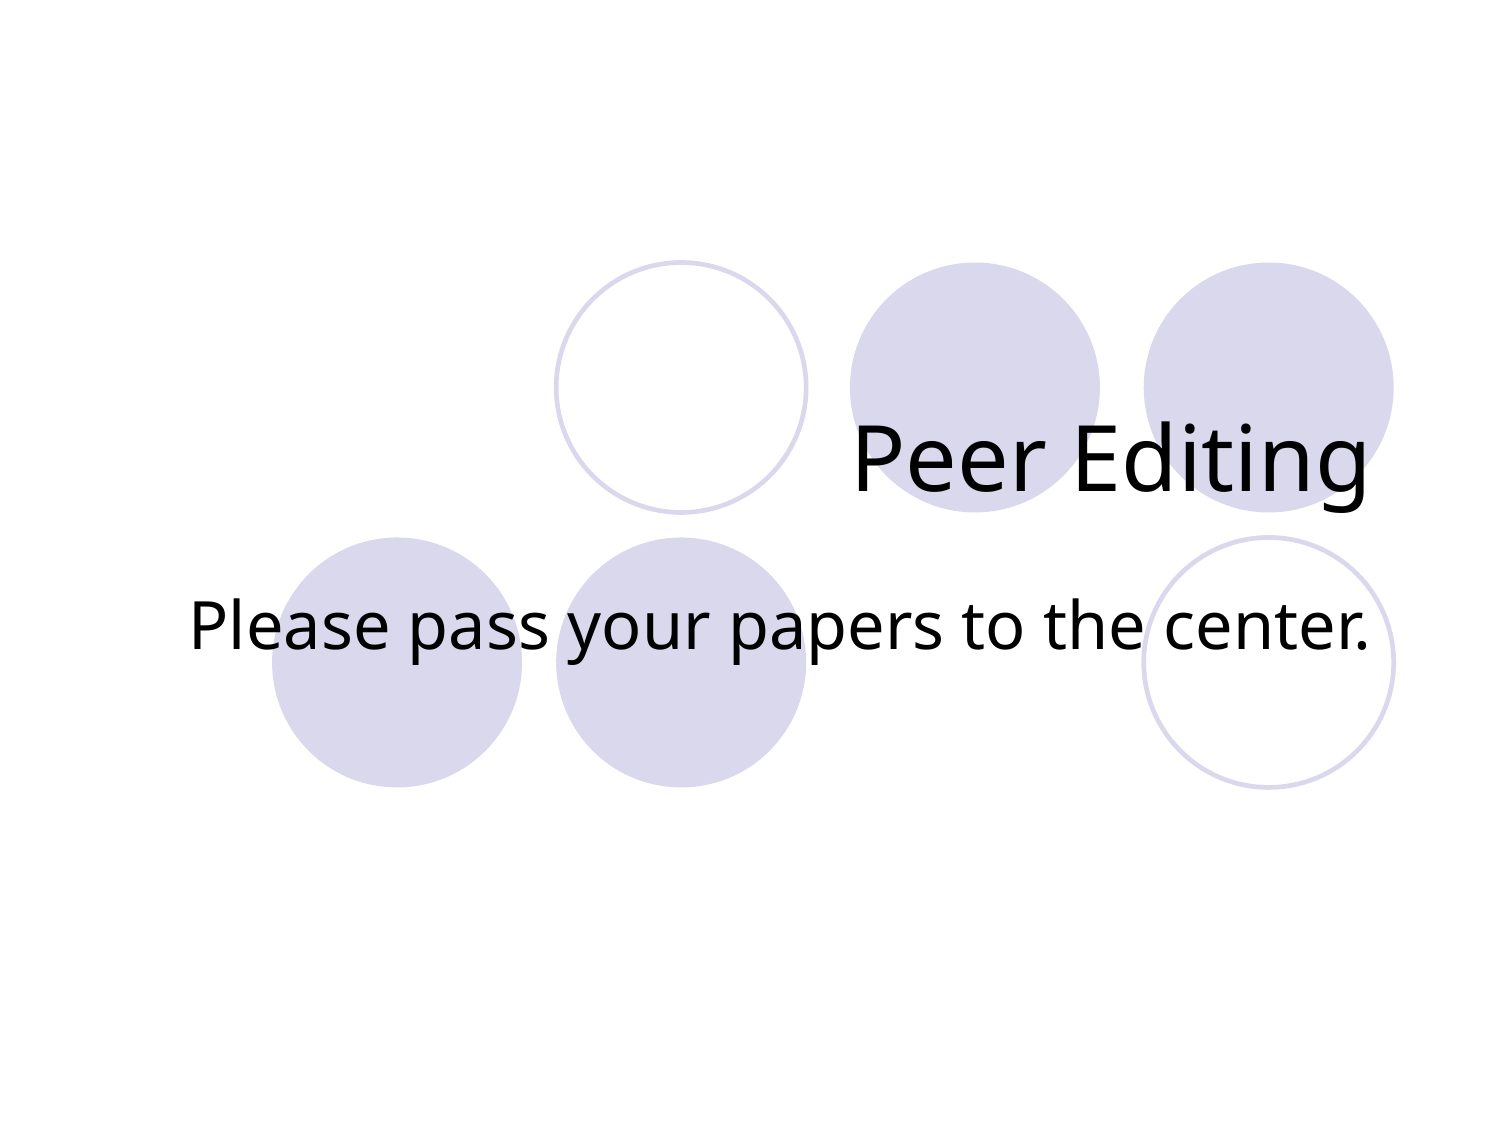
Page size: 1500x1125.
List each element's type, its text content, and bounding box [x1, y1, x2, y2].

subtitle Please pass your papers to the center. [74, 574, 1388, 863]
title Peer Editing [112, 199, 1388, 518]
